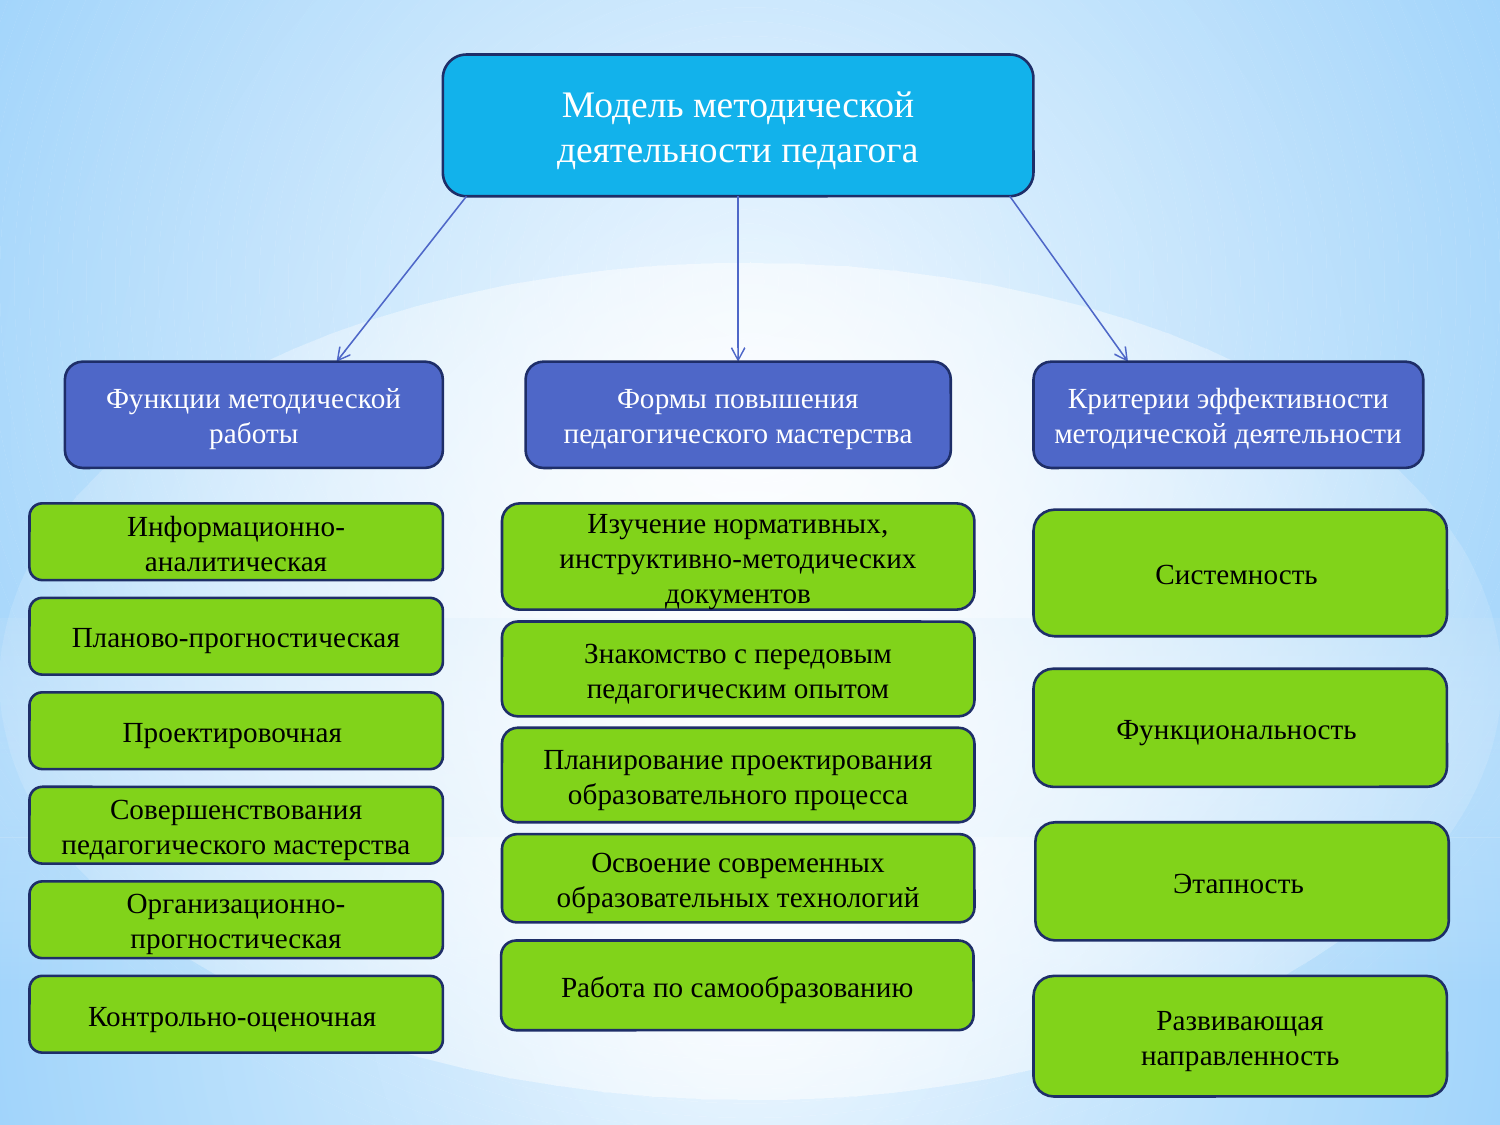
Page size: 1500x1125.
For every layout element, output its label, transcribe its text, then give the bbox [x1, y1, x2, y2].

text_box Планирование проектирования образовательного процесса [500, 726, 976, 824]
text_box Проектировочная [28, 691, 445, 771]
text_box Информационно-аналитическая [28, 502, 445, 582]
text_box Развивающая направленность [1032, 974, 1449, 1098]
text_box Освоение современных образовательных технологий [500, 832, 976, 924]
text_box Этапность [1034, 820, 1451, 942]
text_box Системность [1032, 508, 1449, 638]
text_box Планово-прогностическая [28, 596, 445, 676]
text_box Контрольно-оценочная [28, 974, 445, 1054]
text_box Знакомство с передовым педагогическим опытом [500, 620, 976, 718]
text_box Критерии эффективности методической деятельности [1032, 360, 1425, 470]
text_box Формы повышения педагогического мастерства [524, 360, 953, 470]
text_box Функции методической работы [63, 360, 445, 470]
text_box Модель методической деятельности педагога [441, 53, 1035, 198]
text_box Организационно-прогностическая [28, 880, 445, 960]
text_box Изучение нормативных, инструктивно-методических документов [500, 502, 976, 611]
text_box Работа по самообразованию [499, 939, 975, 1032]
text_box Функциональность [1032, 667, 1449, 789]
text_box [1009, 195, 1129, 362]
text_box Совершенствования педагогического мастерства [28, 785, 445, 865]
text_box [336, 195, 467, 362]
